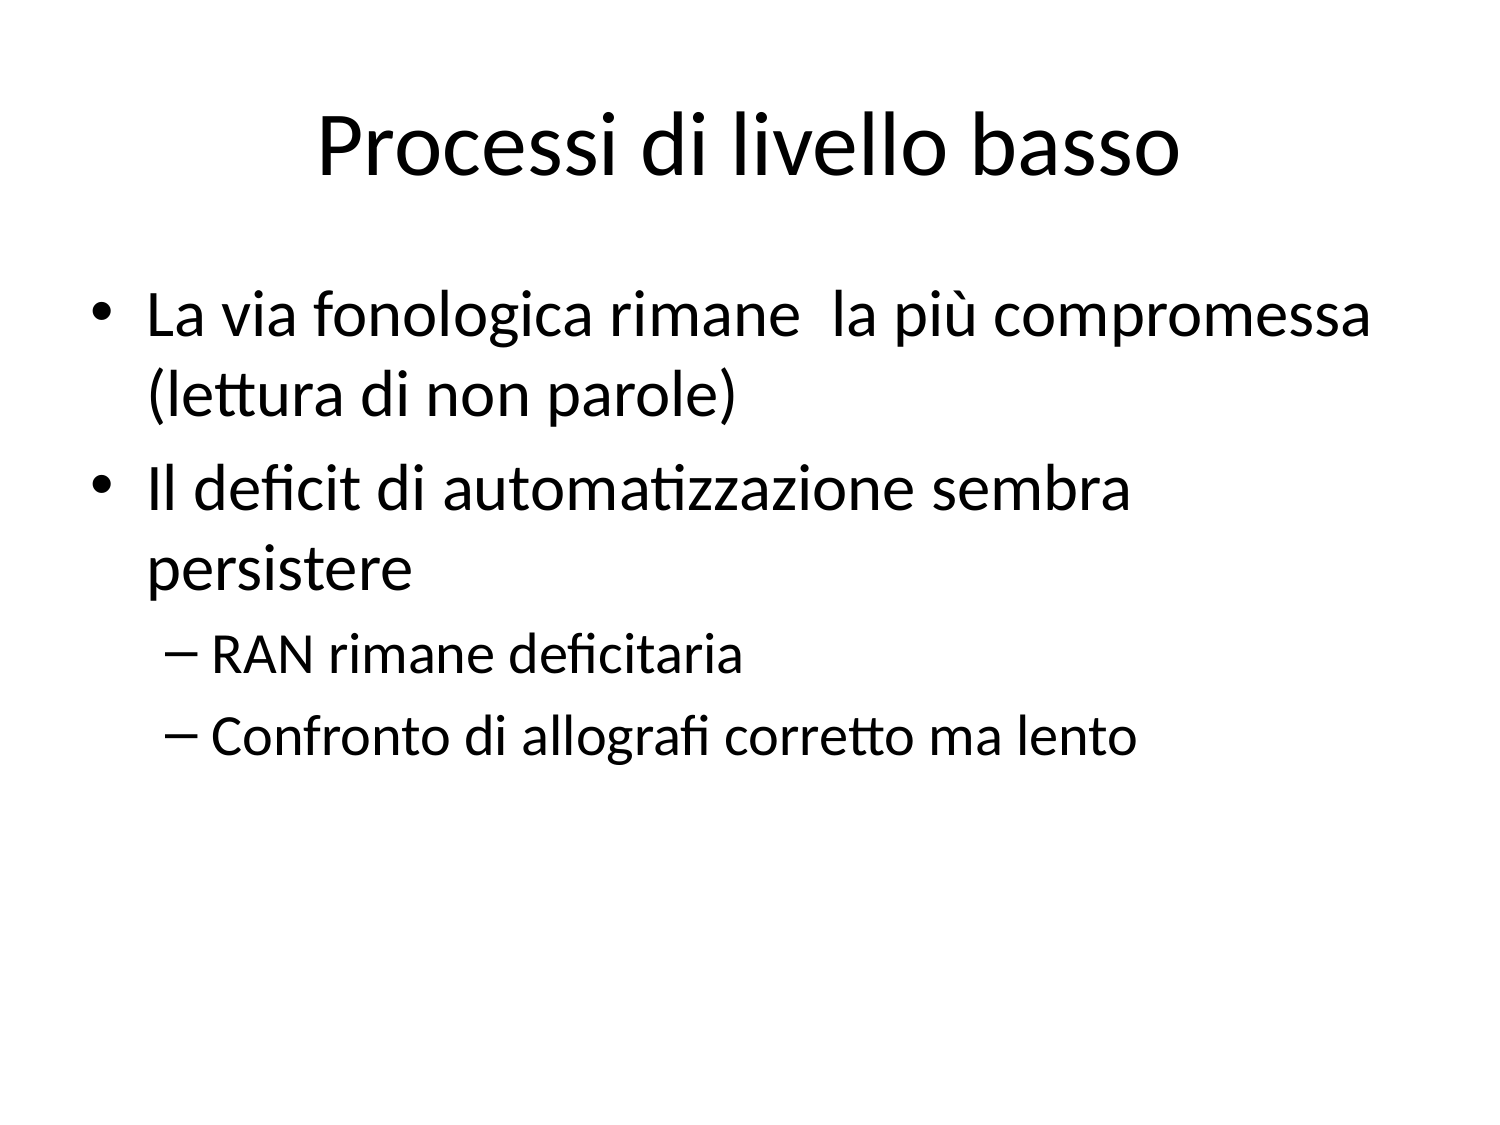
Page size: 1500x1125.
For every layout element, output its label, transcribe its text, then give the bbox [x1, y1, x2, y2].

title Processi di livello basso [75, 45, 1425, 233]
list La via fonologica rimane la più compromessa (lettura di non parole) Il deficit di automatizzazione sembra persistere RAN rimane deficitaria Confronto di allografi corretto ma lento [75, 262, 1425, 1005]
